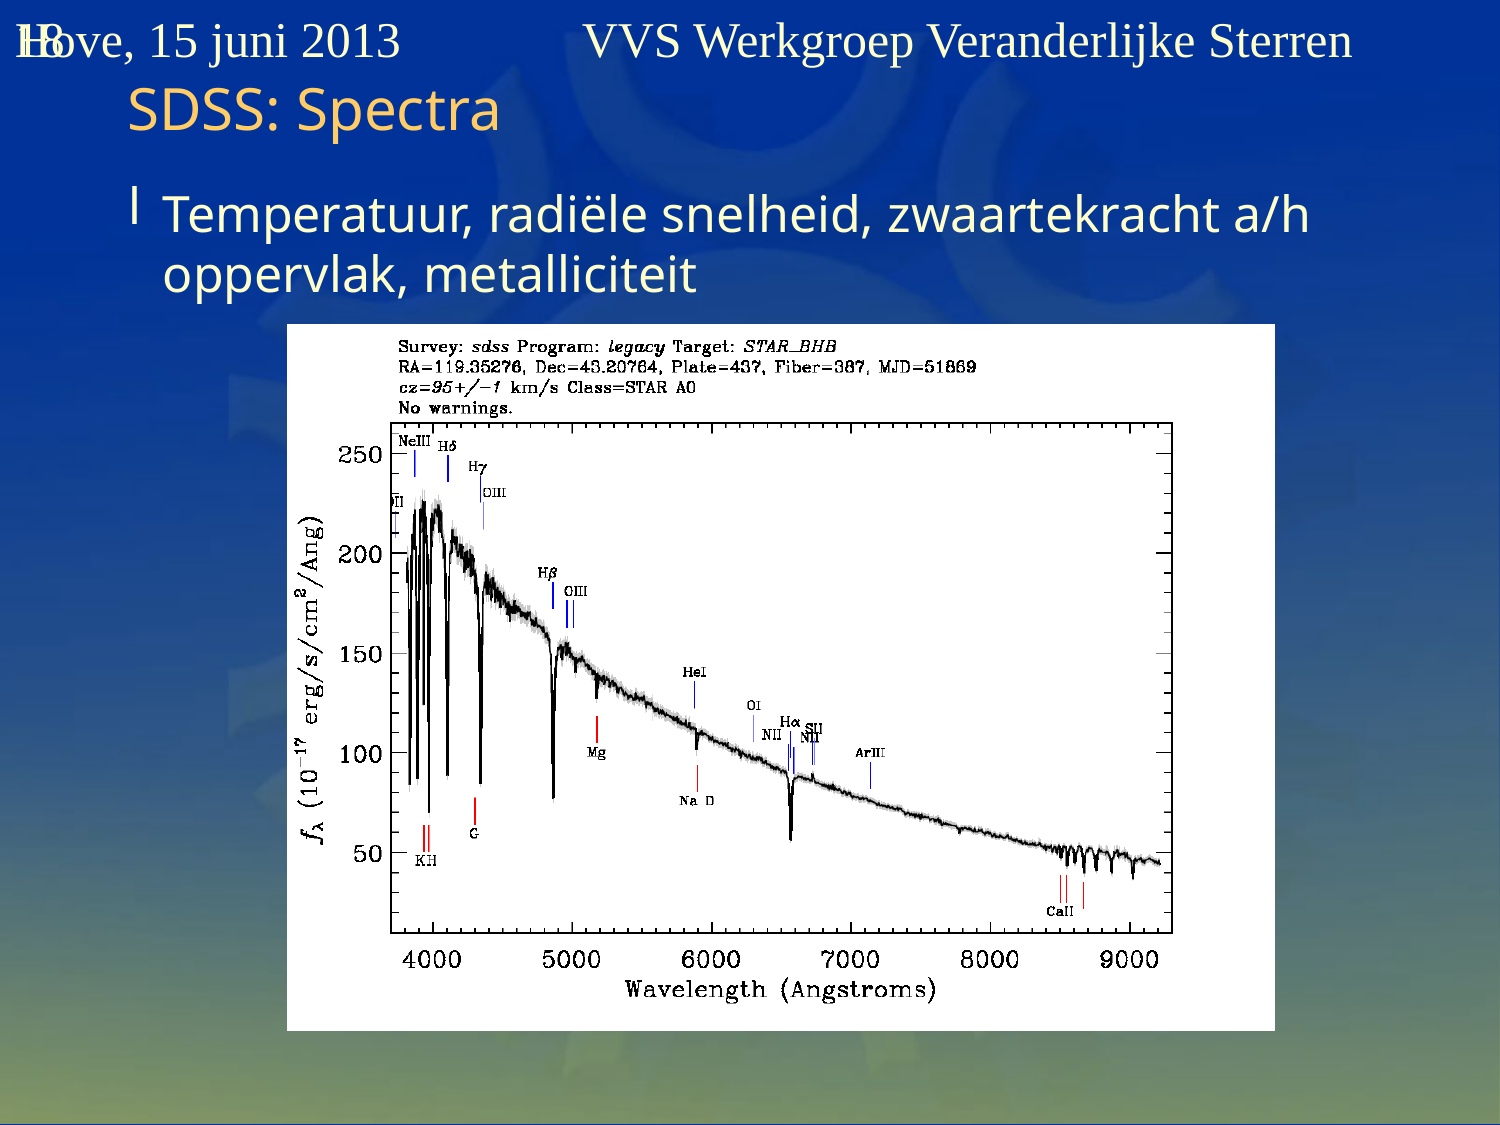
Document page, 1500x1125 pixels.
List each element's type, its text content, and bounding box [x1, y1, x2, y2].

text_box VVS Werkgroep Veranderlijke Sterren [0, 0, 1500, 1125]
picture [287, 324, 1276, 1031]
